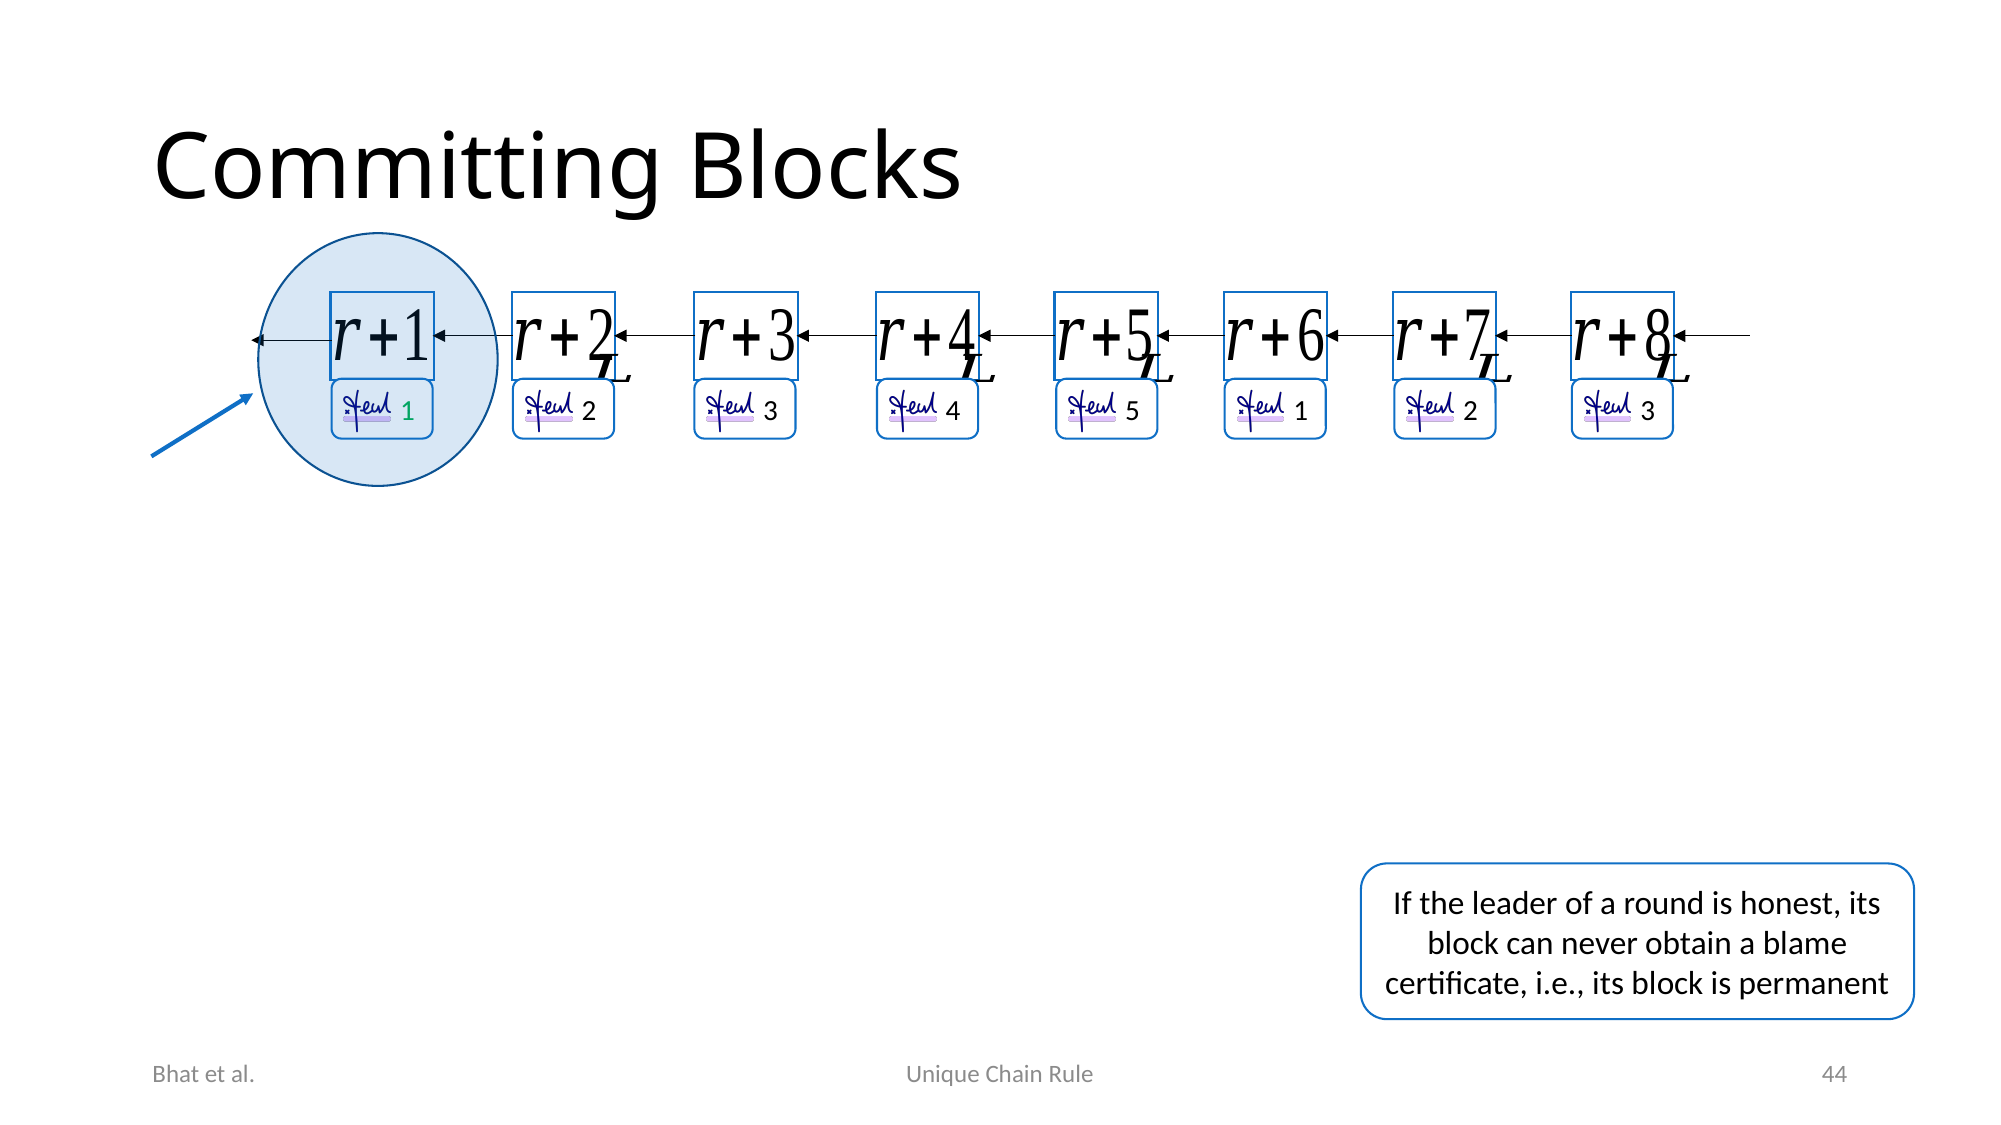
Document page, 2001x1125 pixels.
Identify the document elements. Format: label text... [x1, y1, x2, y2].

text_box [512, 378, 615, 439]
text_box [1224, 378, 1326, 439]
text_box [694, 378, 796, 439]
slide_number 44 [1412, 1042, 1863, 1103]
text_box If the leader of a round is honest, its block can never obtain a blame certificate, i.e., its block is permanent [1359, 862, 1916, 1021]
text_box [876, 378, 979, 439]
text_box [1571, 378, 1673, 439]
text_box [1056, 378, 1158, 439]
title Committing Blocks [137, 59, 1863, 278]
text_box [257, 232, 499, 487]
slide_number Bhat et al. [137, 1042, 588, 1103]
footer Unique Chain Rule [662, 1042, 1338, 1103]
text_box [1394, 378, 1496, 439]
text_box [151, 393, 254, 457]
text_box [331, 378, 433, 439]
